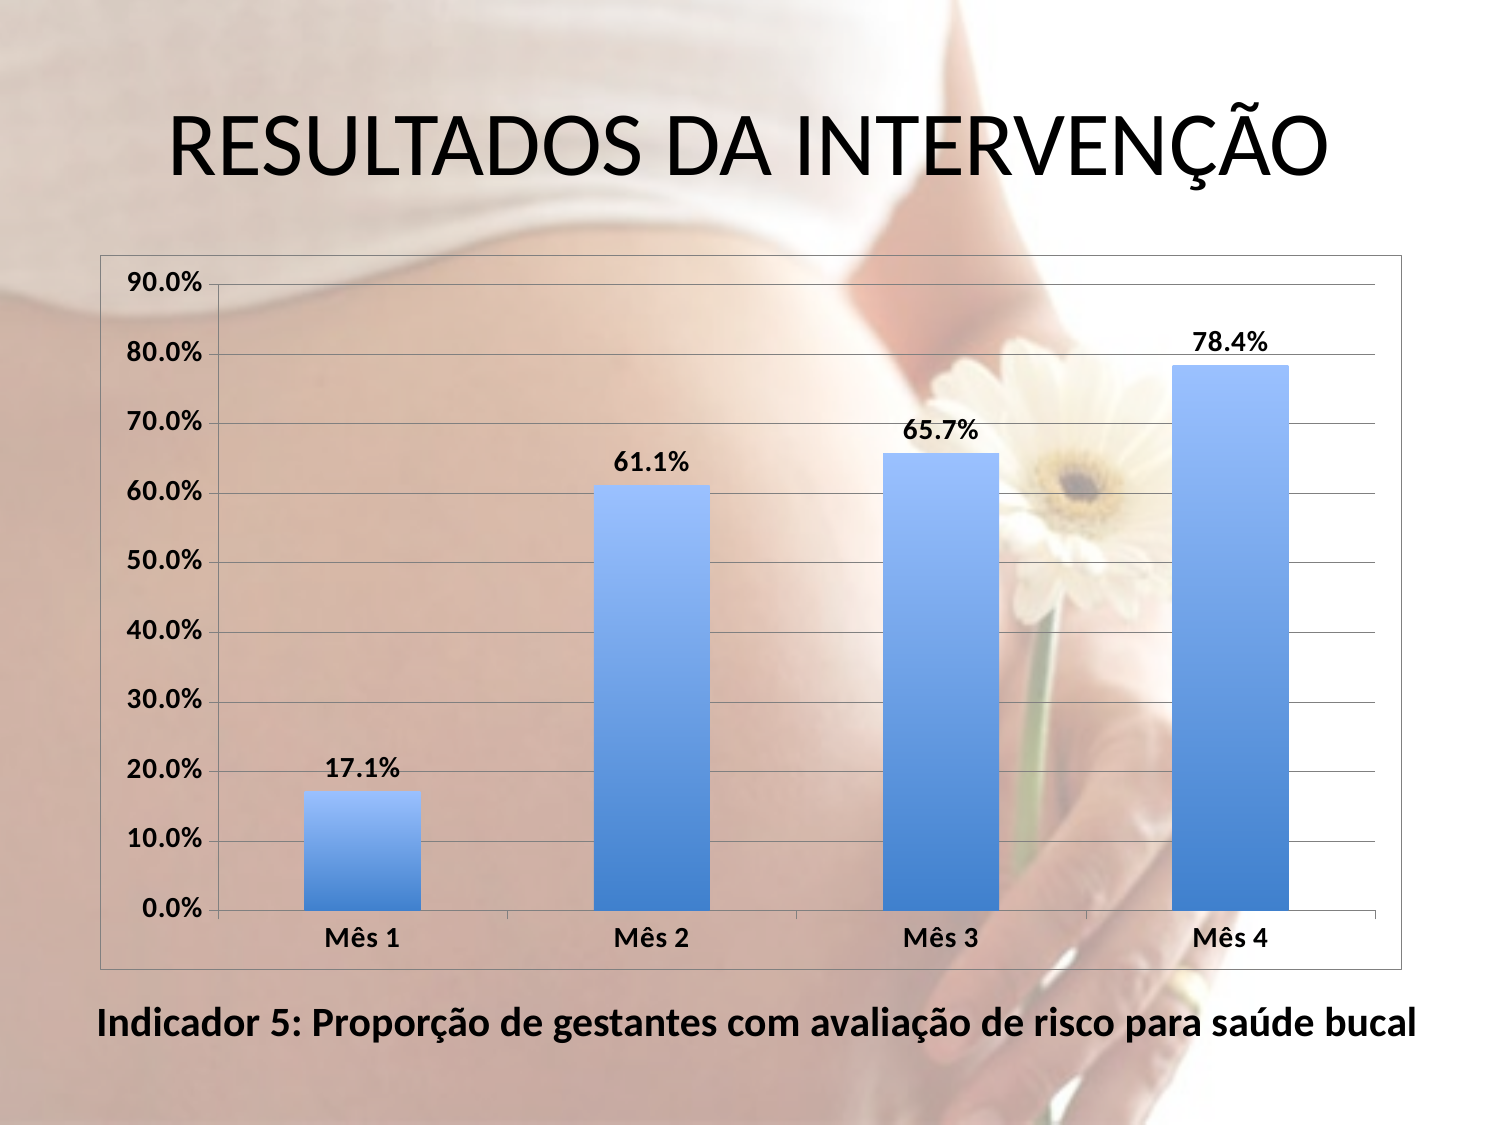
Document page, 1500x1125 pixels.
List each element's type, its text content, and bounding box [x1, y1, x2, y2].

chart [100, 255, 1402, 970]
title RESULTADOS DA INTERVENÇÃO [75, 45, 1425, 233]
text_box Indicador 5: Proporção de gestantes com avaliação de risco para saúde bucal [81, 987, 1433, 1053]
